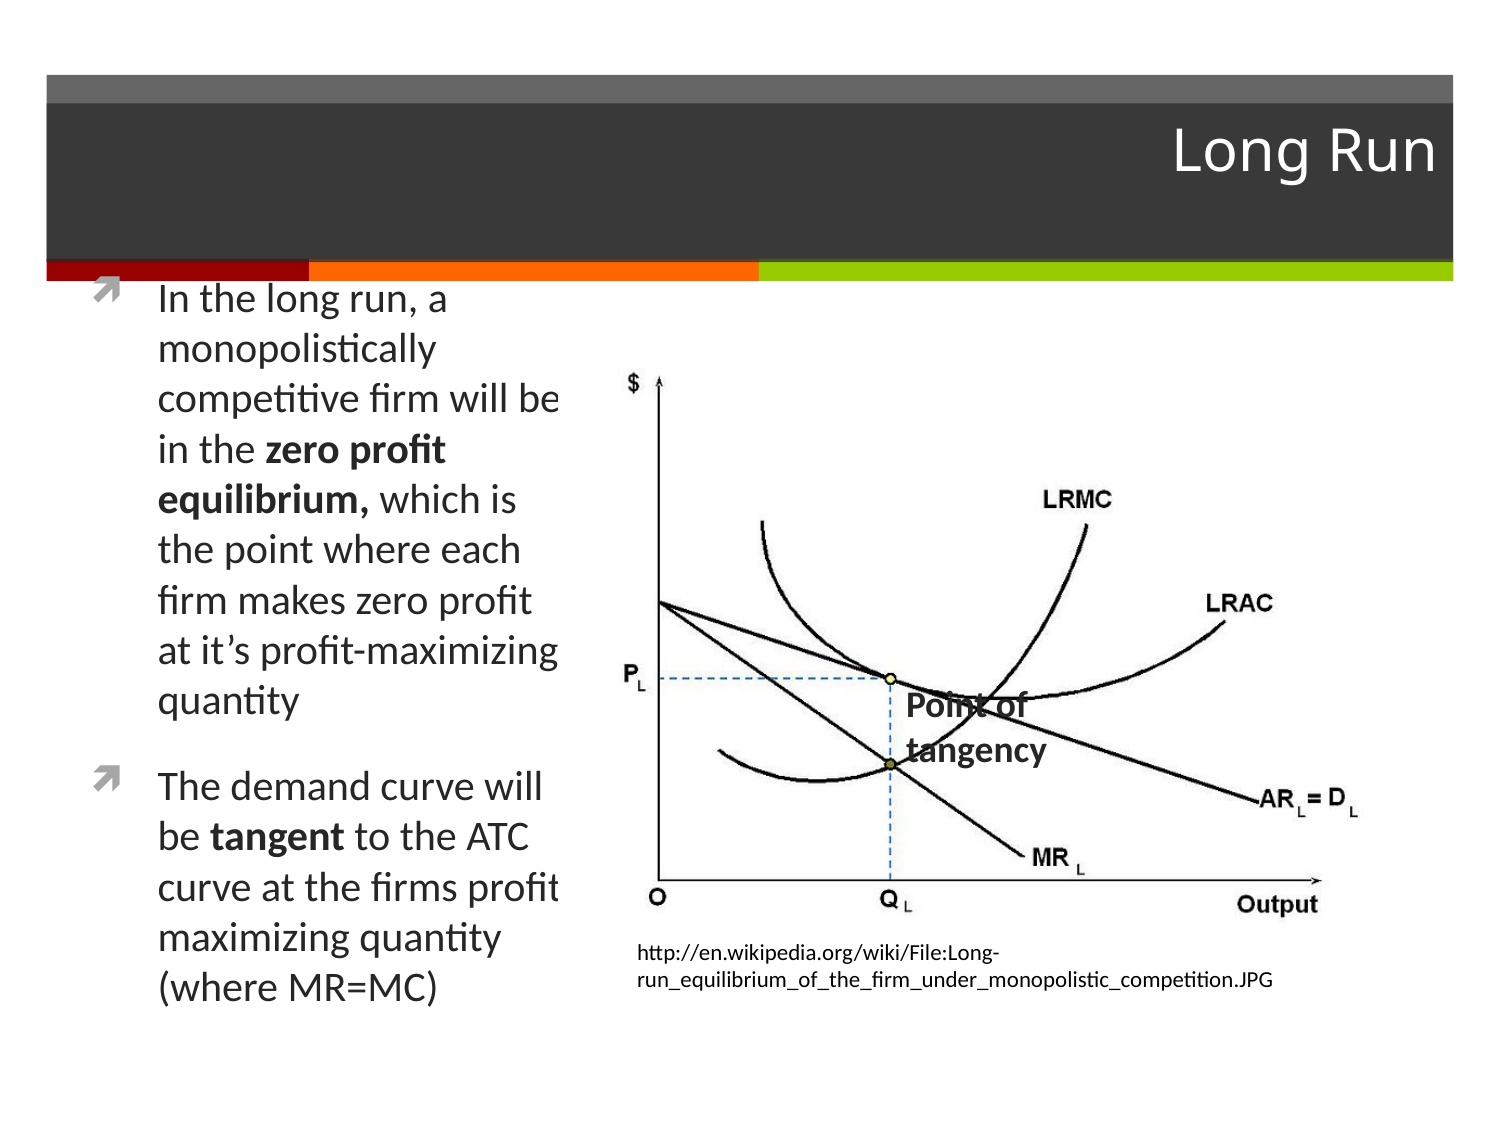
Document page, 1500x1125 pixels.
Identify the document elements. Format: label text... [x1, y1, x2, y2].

picture [558, 289, 1426, 931]
text_box http://en.wikipedia.org/wiki/File:Long-run_equilibrium_of_the_firm_under_monopolistic_competition.JPG [622, 929, 1500, 1000]
list In the long run, a monopolistically competitive firm will be in the zero profit equilibrium, which is the point where each firm makes zero profit at it’s profit-maximizing quantity The demand curve will be tangent to the ATC curve at the firms profit maximizing quantity (where MR=MC) [74, 262, 580, 1034]
title Long Run [46, 103, 1454, 263]
